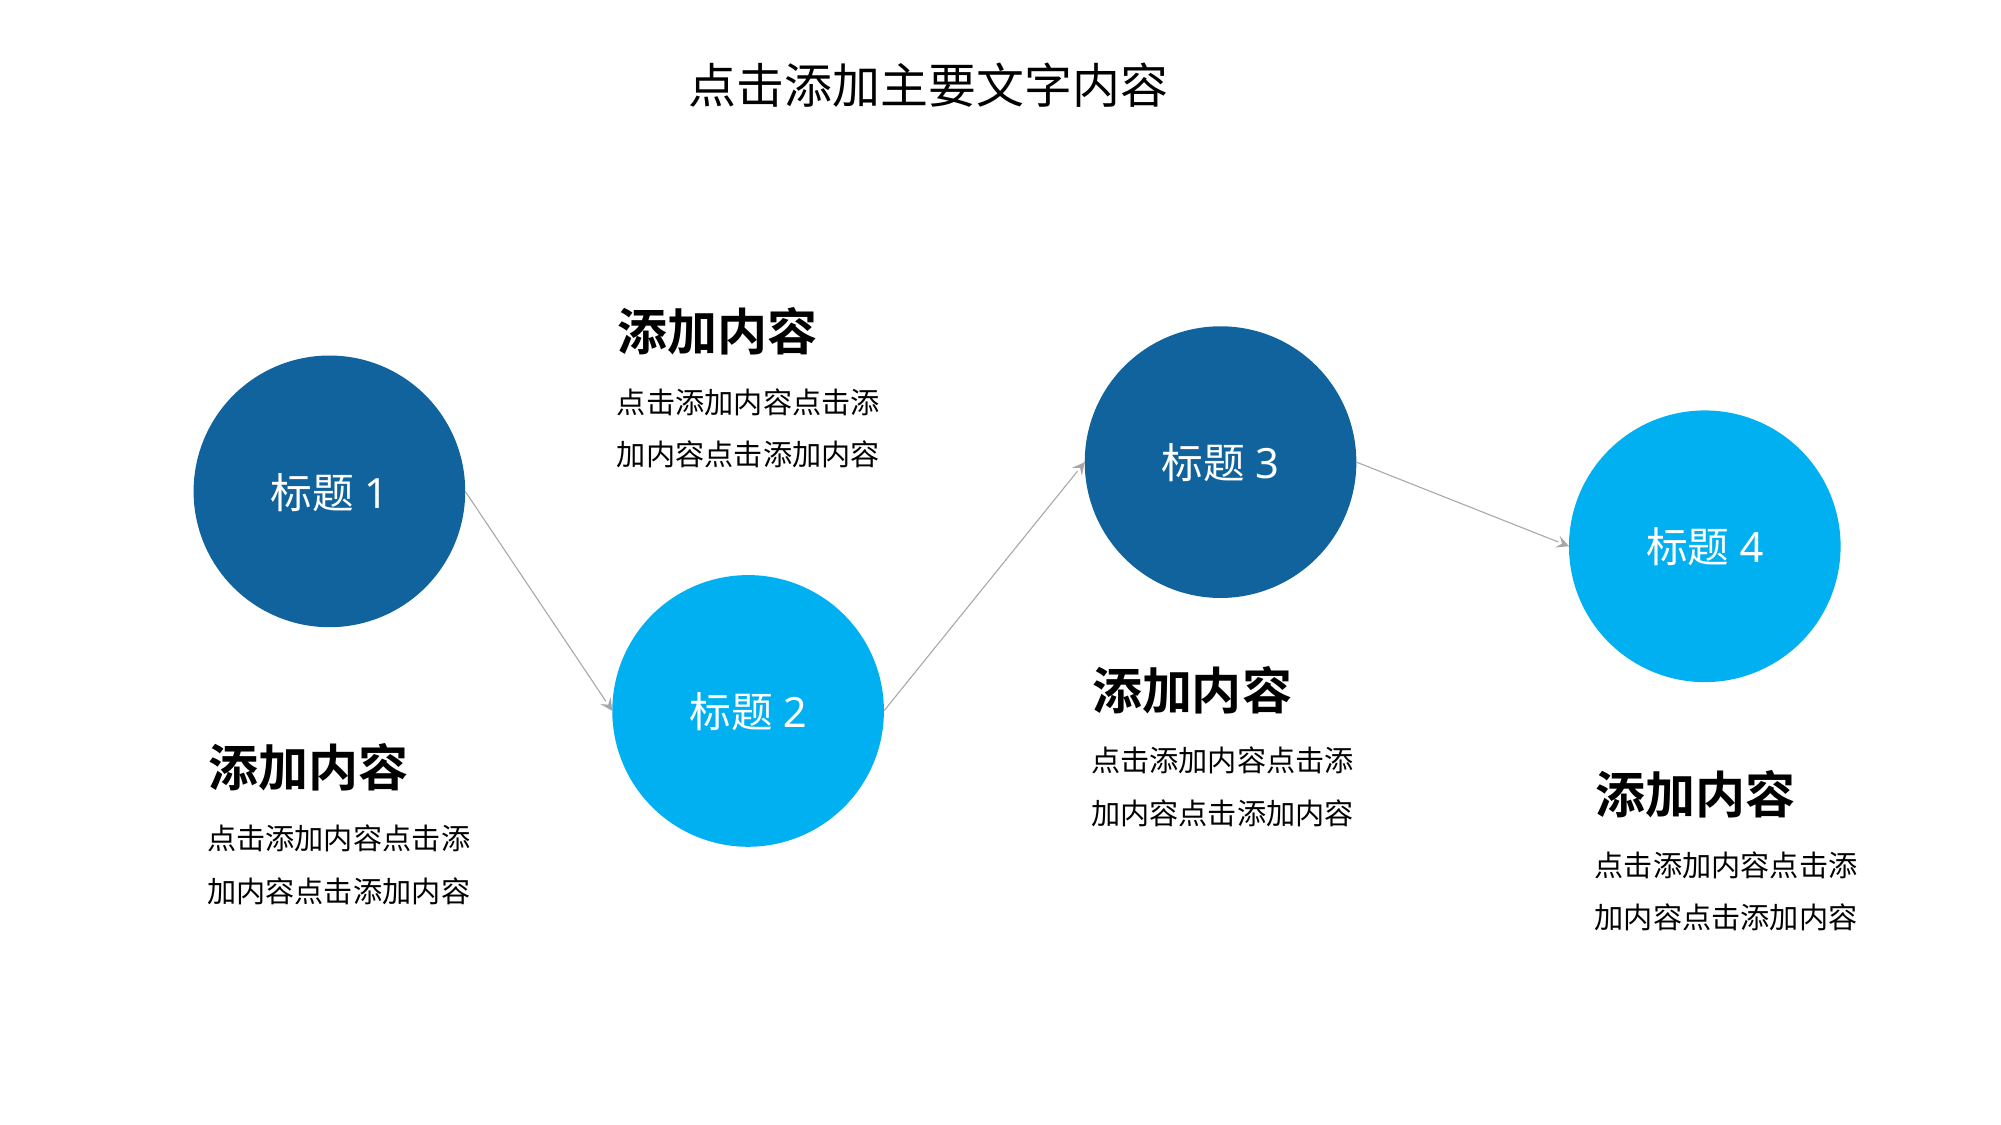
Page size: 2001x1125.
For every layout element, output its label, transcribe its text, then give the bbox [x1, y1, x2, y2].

text_box 标题3 [1083, 325, 1358, 600]
text_box 标题1 [192, 354, 467, 629]
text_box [883, 462, 1085, 711]
text_box 标题2 [611, 574, 885, 848]
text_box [1356, 462, 1569, 547]
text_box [1579, 756, 1897, 938]
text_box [465, 491, 613, 711]
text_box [192, 729, 510, 911]
text_box 标题4 [1567, 409, 1842, 684]
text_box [1076, 651, 1394, 833]
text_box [601, 292, 920, 474]
